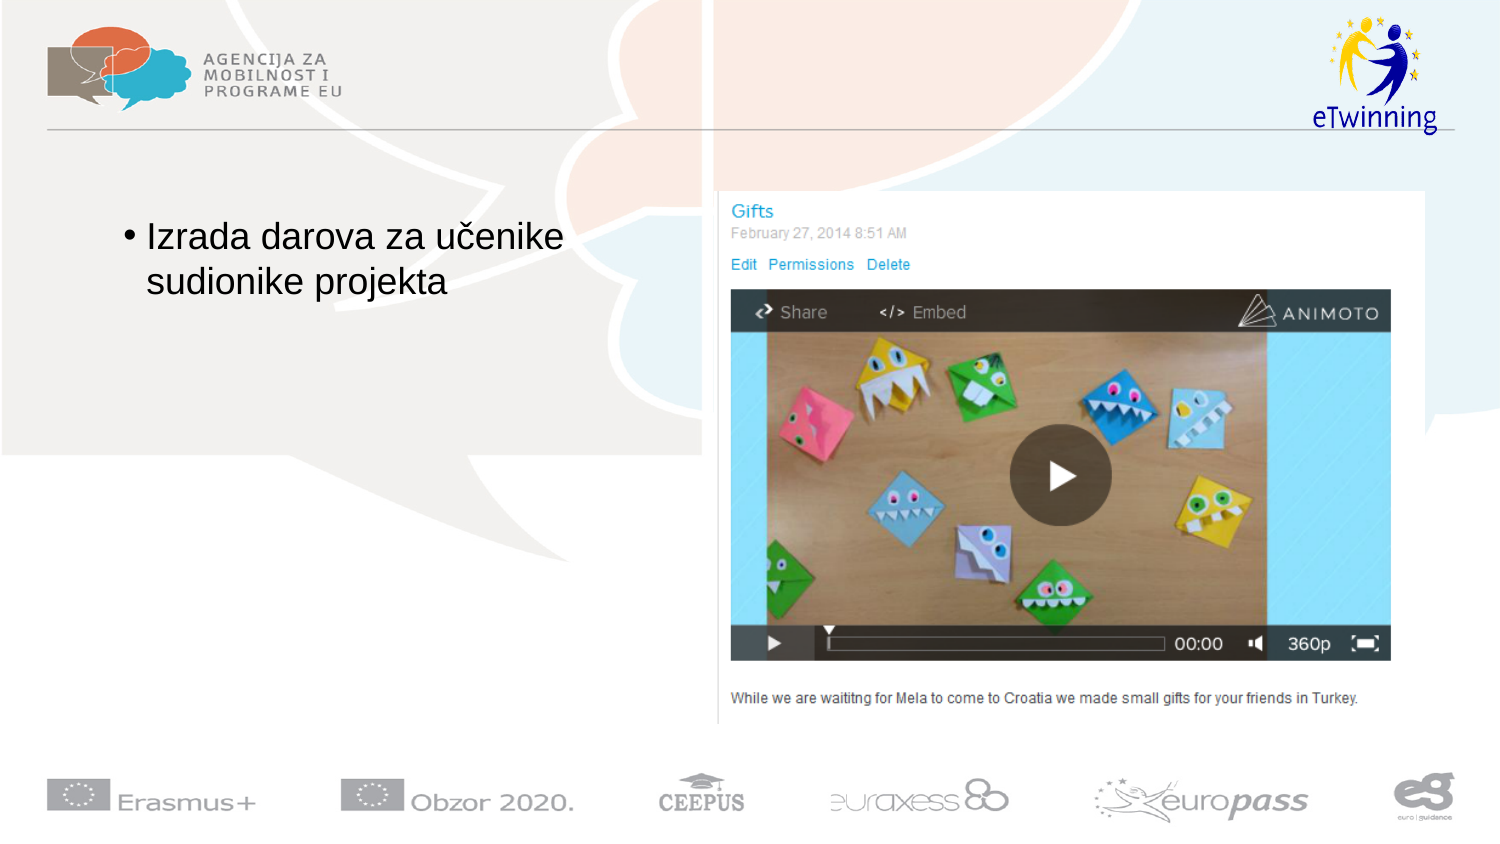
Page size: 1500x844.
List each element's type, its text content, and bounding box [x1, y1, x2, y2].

picture [0, 0, 1500, 844]
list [714, 190, 1426, 724]
list Izrada darova za učenike sudionike projekta [75, 196, 738, 754]
